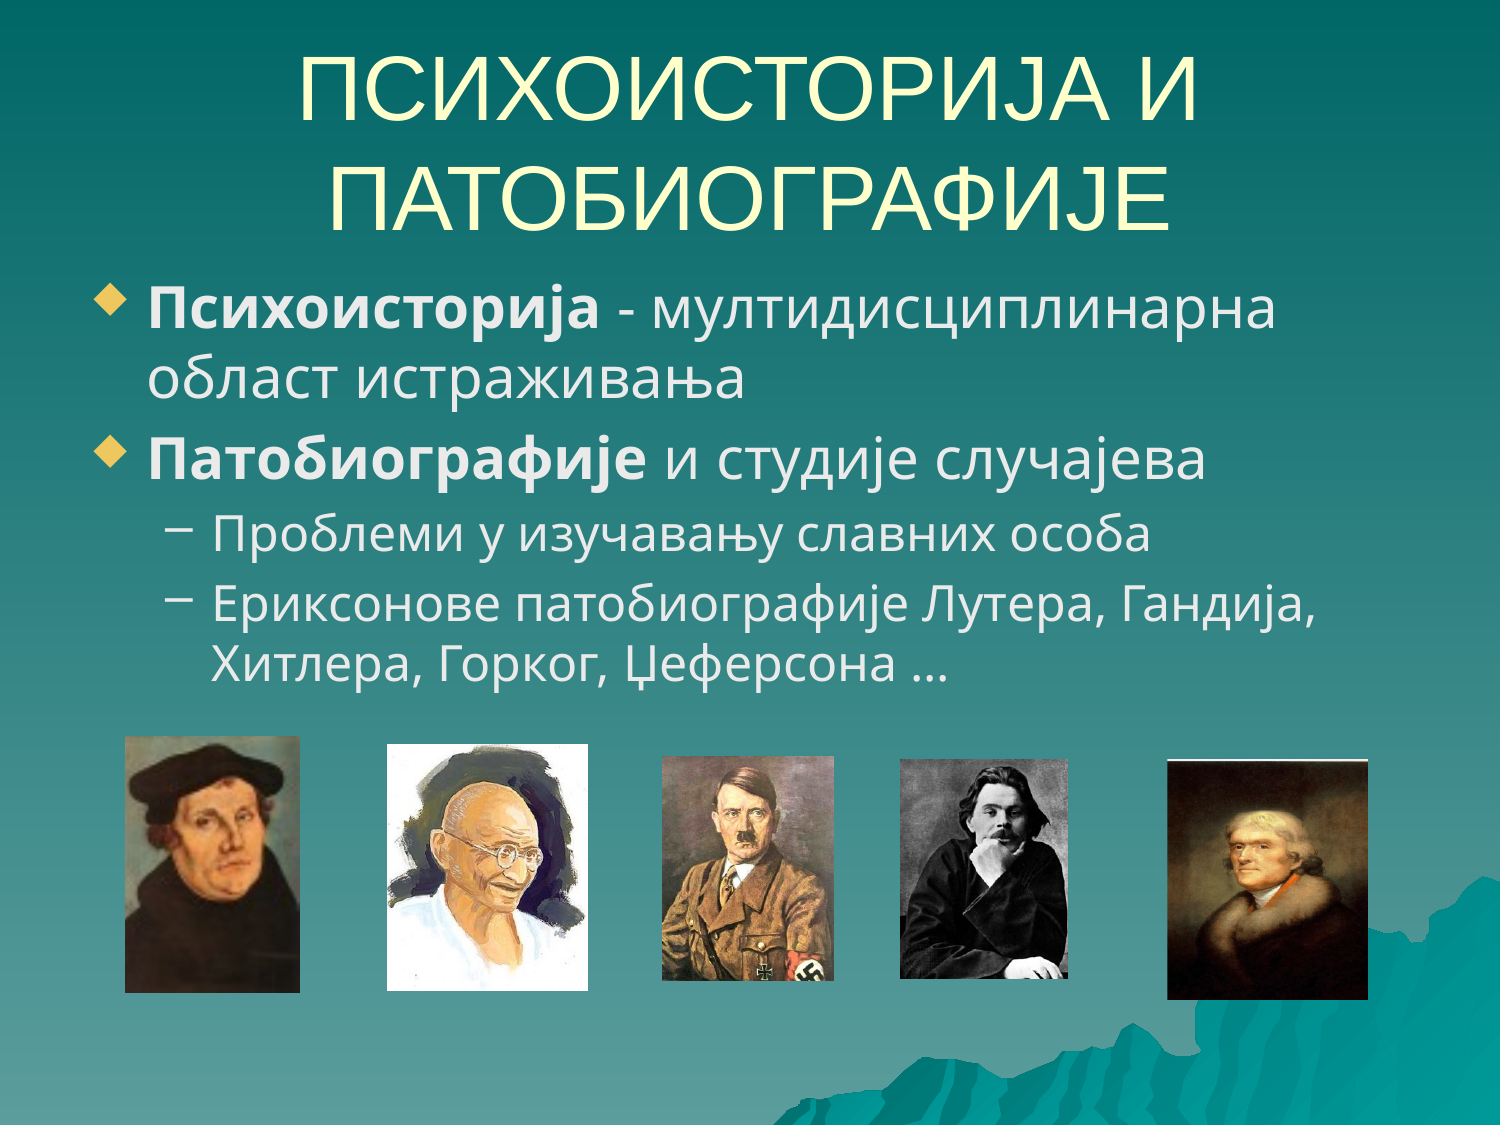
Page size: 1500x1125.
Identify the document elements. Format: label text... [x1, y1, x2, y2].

picture [662, 756, 834, 982]
title ПСИХОИСТОРИЈА И ПАТОБИОГРАФИЈЕ [74, 45, 1426, 233]
picture [1166, 759, 1368, 1001]
list Психоисторија - мултидисциплинарна област истраживања Патобиографије и студије случајева Проблеми у изучавању славних особа Ериксонове патобиографије Лутера, Гандија, Хитлера, Горког, Џеферсона ... [74, 262, 1426, 1006]
picture [387, 743, 588, 991]
picture [124, 736, 301, 993]
picture [899, 759, 1068, 979]
